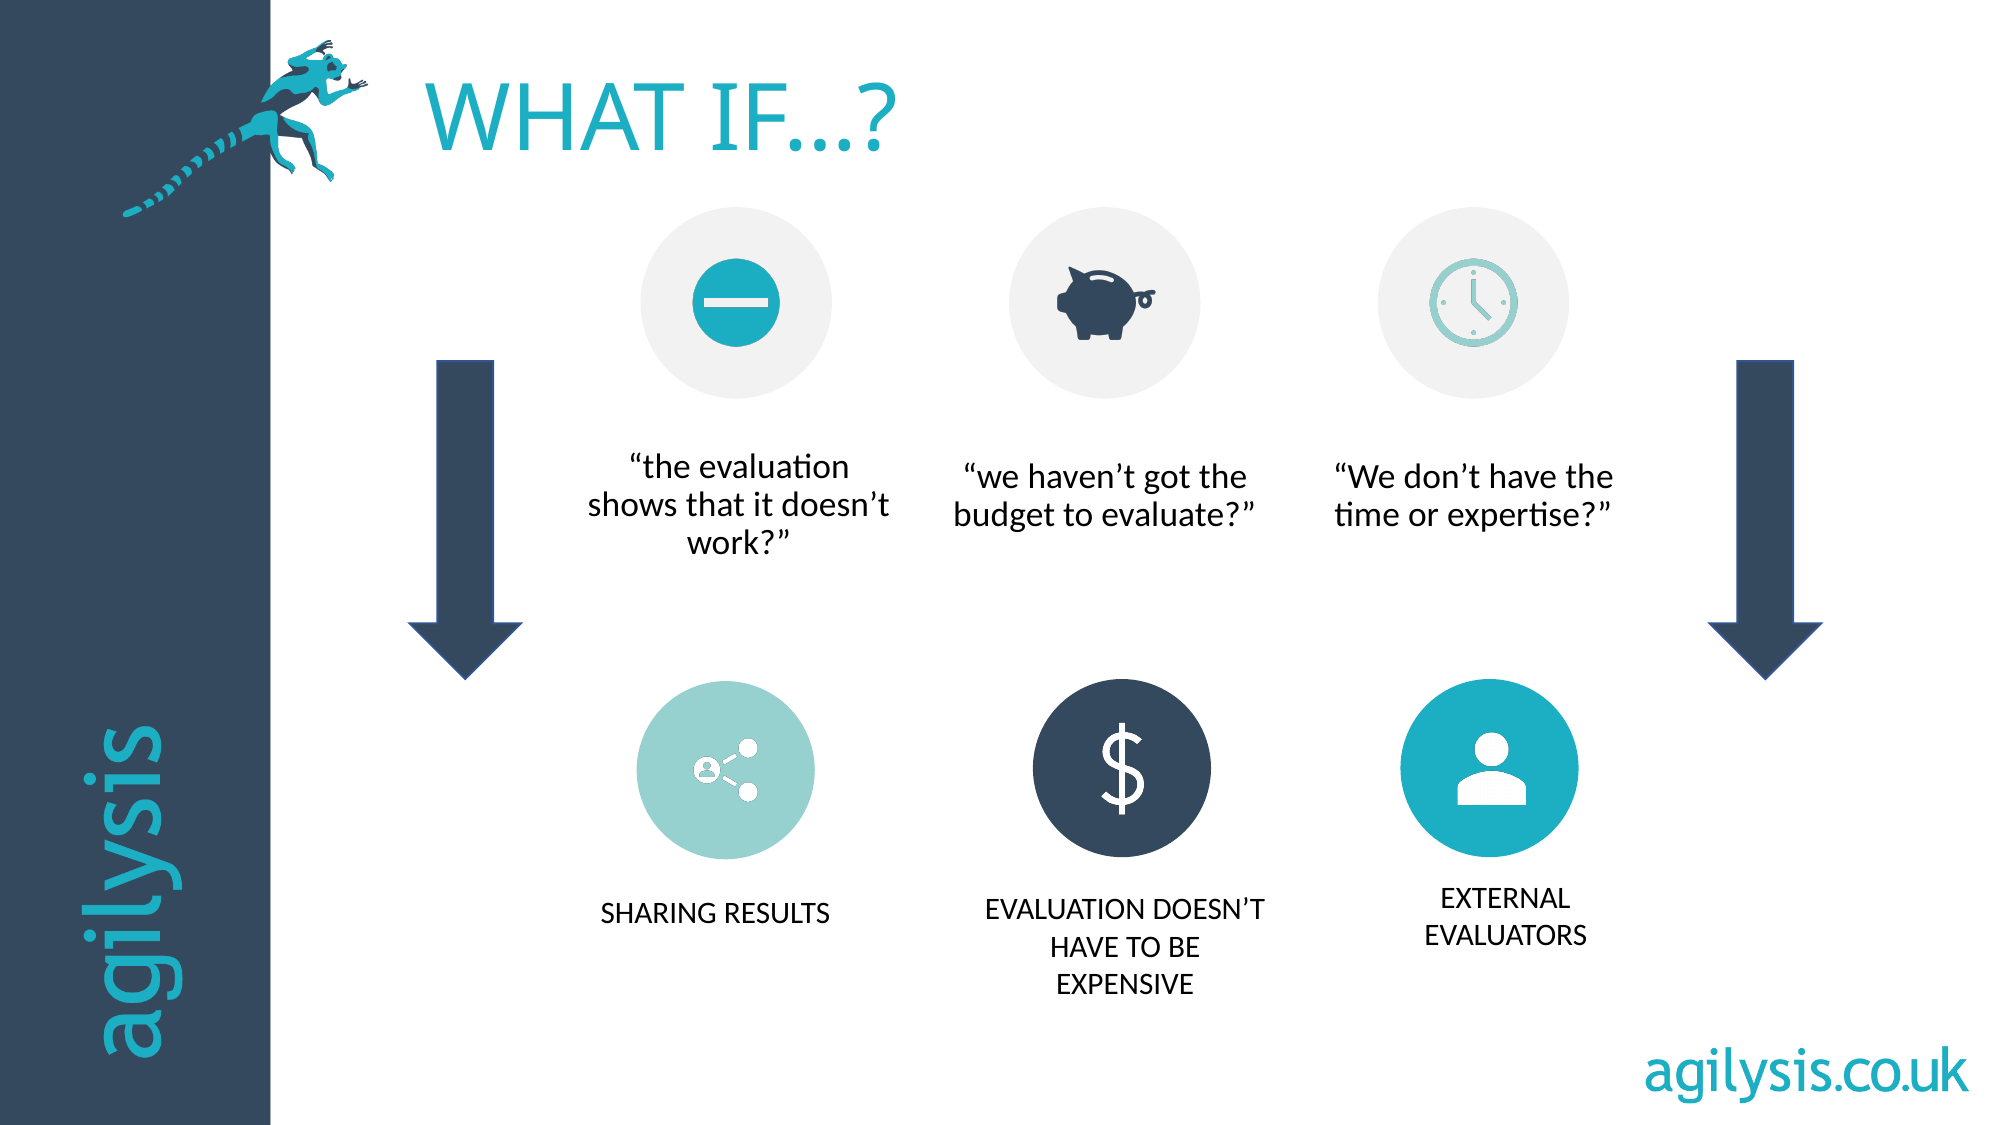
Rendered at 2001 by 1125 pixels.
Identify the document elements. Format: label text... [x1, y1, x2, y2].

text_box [393, 678, 1851, 1030]
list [338, 203, 1872, 580]
text_box [1707, 580, 1824, 678]
picture [0, 0, 2000, 1125]
title What if…? [409, 61, 2000, 179]
text_box [407, 580, 524, 678]
